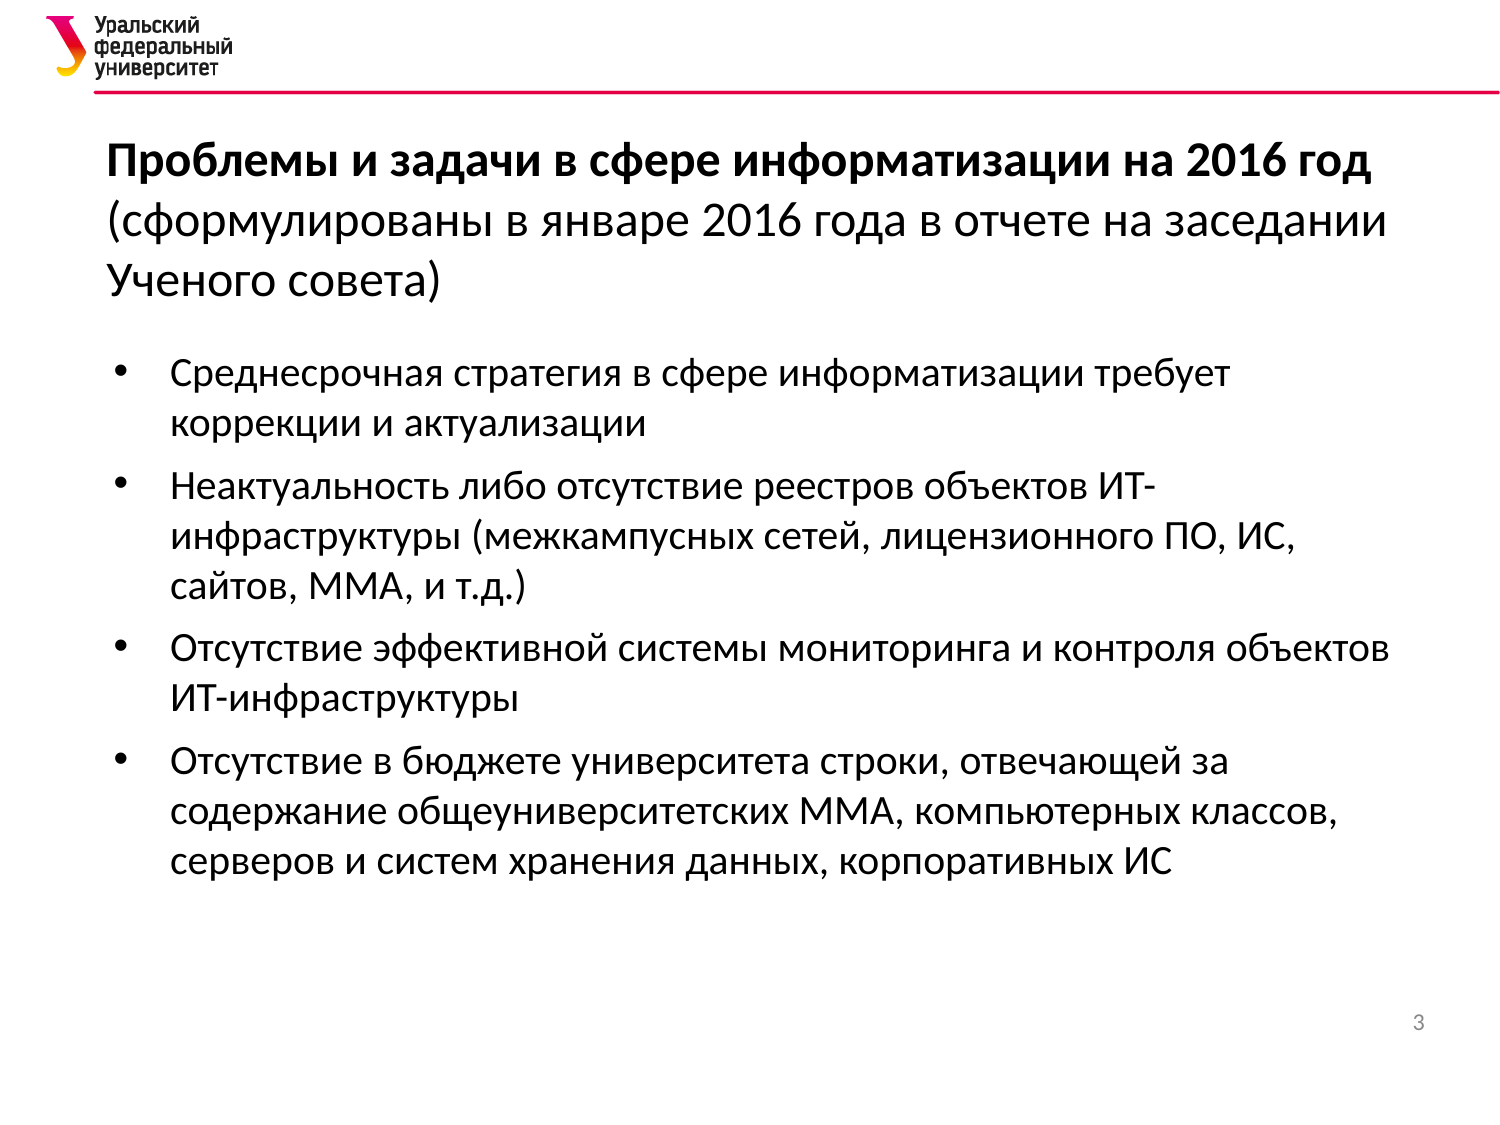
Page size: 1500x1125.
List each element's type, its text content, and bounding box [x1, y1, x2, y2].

slide_number 3 [1074, 1005, 1426, 1036]
text_box Проблемы и задачи в сфере информатизации на 2016 год (сформулированы в январе 2016 года в отчете на заседании Ученого совета) [99, 119, 1425, 315]
picture [0, 0, 1500, 101]
text_box Среднесрочная стратегия в сфере информатизации требует коррекции и актуализации Неактуальность либо отсутствие реестров объектов ИТ-инфраструктуры (межкампусных сетей, лицензионного ПО, ИС, сайтов, ММА, и т.д.) Отсутствие эффективной системы мониторинга и контроля объектов ИТ-инфраструктуры Отсутствие в бюджете университета строки, отвечающей за содержание общеуниверситетских ММА, компьютерных классов, серверов и систем хранения данных, корпоративных ИС [99, 337, 1425, 891]
